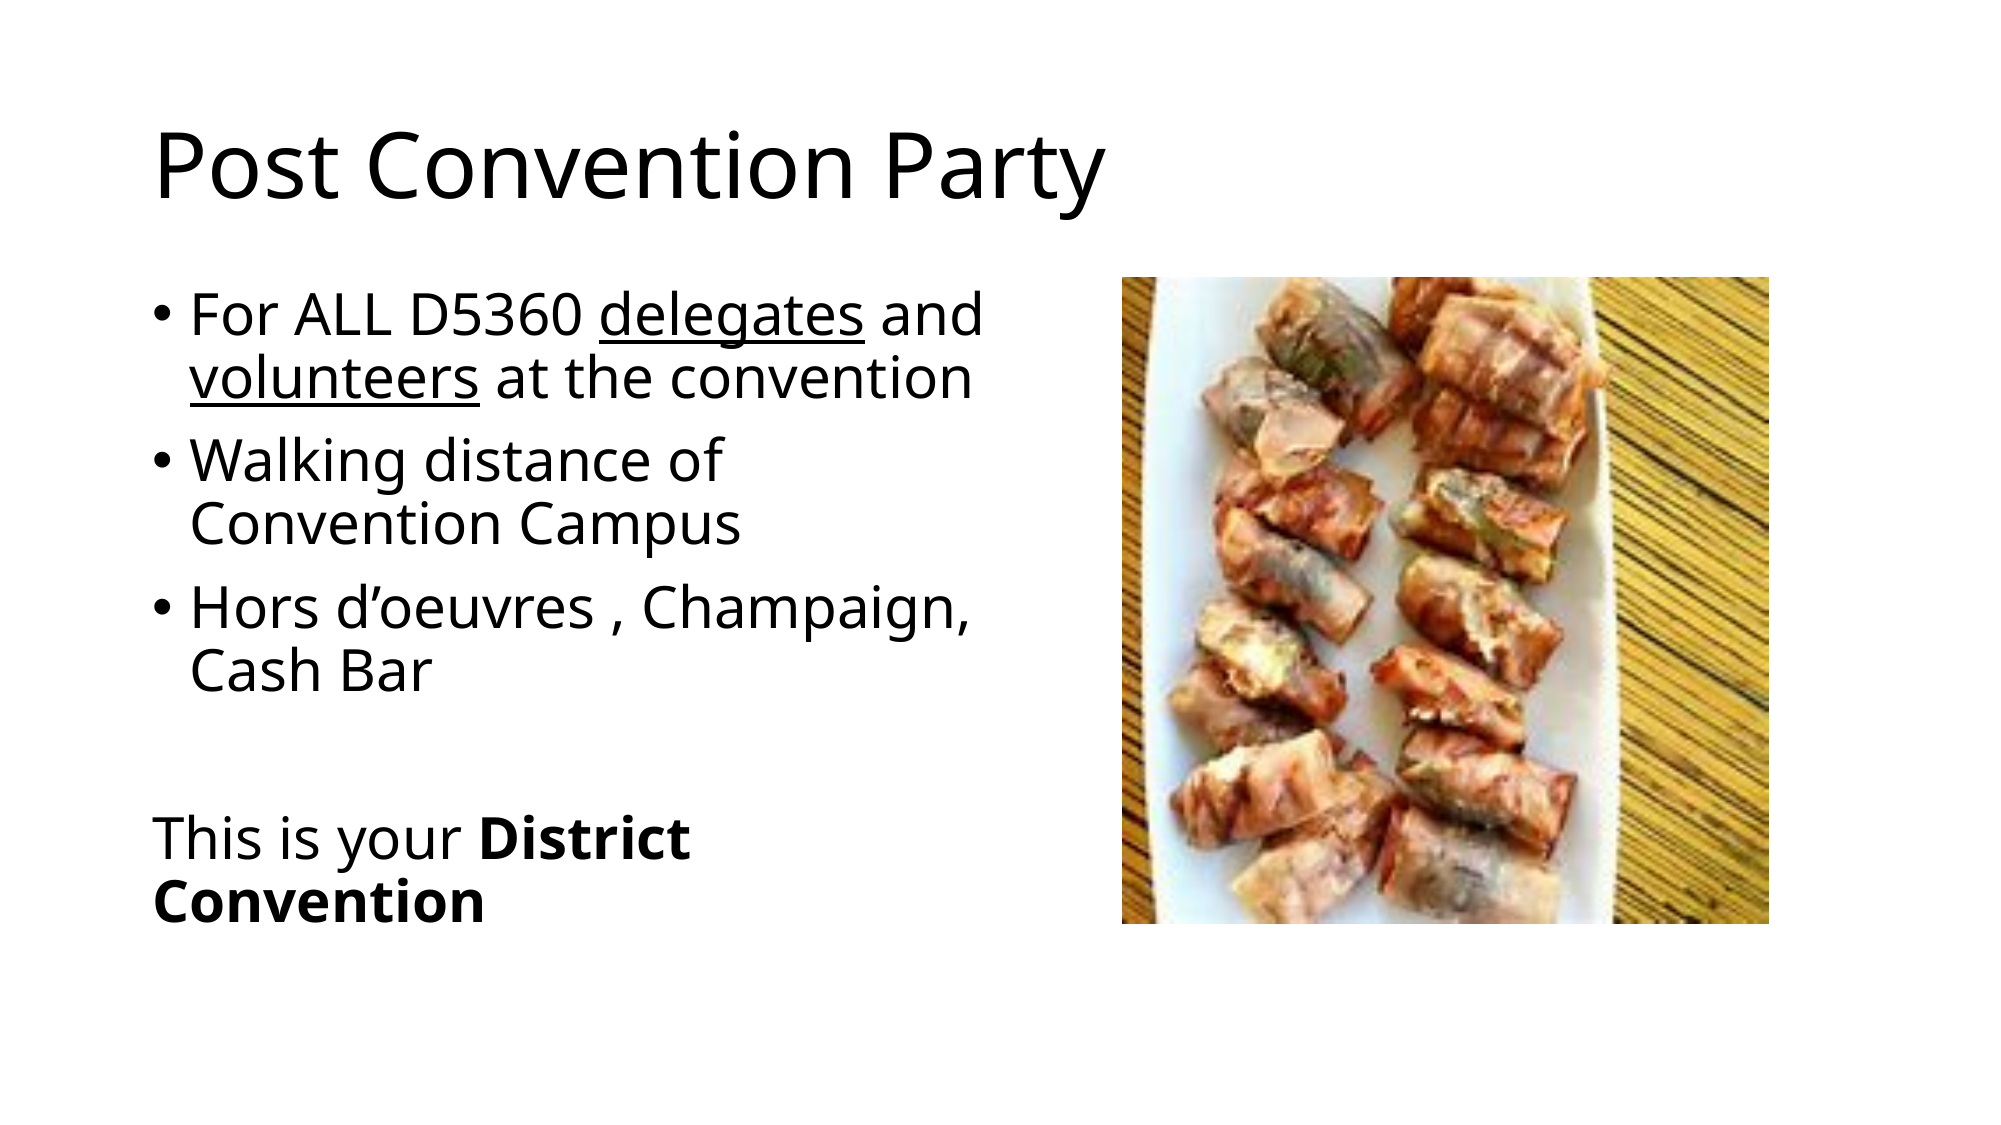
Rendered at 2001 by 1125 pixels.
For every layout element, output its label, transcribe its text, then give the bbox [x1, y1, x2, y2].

list For ALL D5360 delegates and volunteers at the convention Walking distance of Convention Campus Hors d’oeuvres , Champaign, Cash Bar This is your District Convention [137, 277, 1055, 992]
title Post Convention Party [137, 59, 1863, 278]
picture [1121, 276, 1770, 925]
